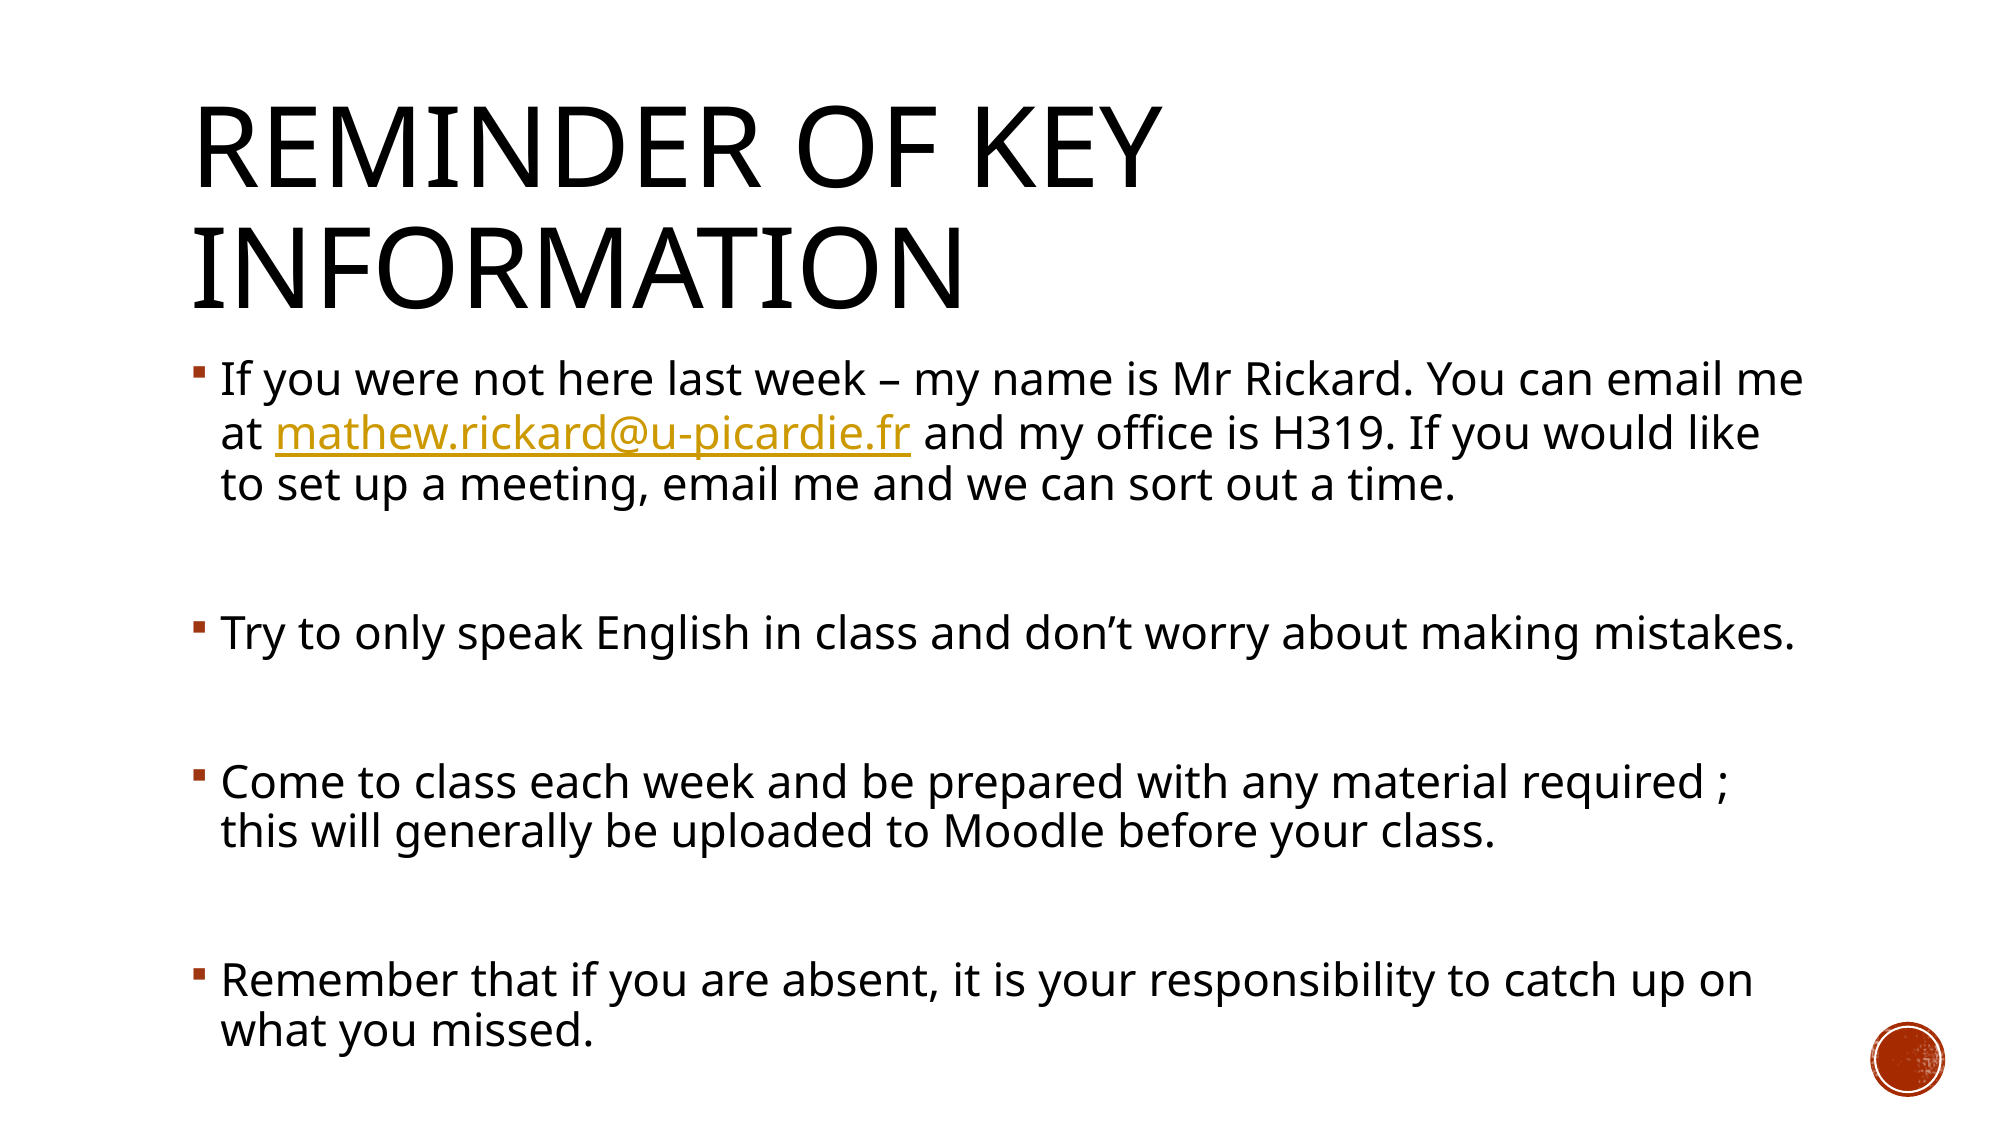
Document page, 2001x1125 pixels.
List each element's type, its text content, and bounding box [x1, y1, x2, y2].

title Reminder of key information [175, 79, 1826, 344]
list If you were not here last week – my name is Mr Rickard. You can email me at mathew.rickard@u-picardie.fr and my office is H319. If you would like to set up a meeting, email me and we can sort out a time. Try to only speak English in class and don’t worry about making mistakes. Come to class each week and be prepared with any material required ; this will generally be uploaded to Moodle before your class. Remember that if you are absent, it is your responsibility to catch up on what you missed. [175, 348, 1826, 1013]
